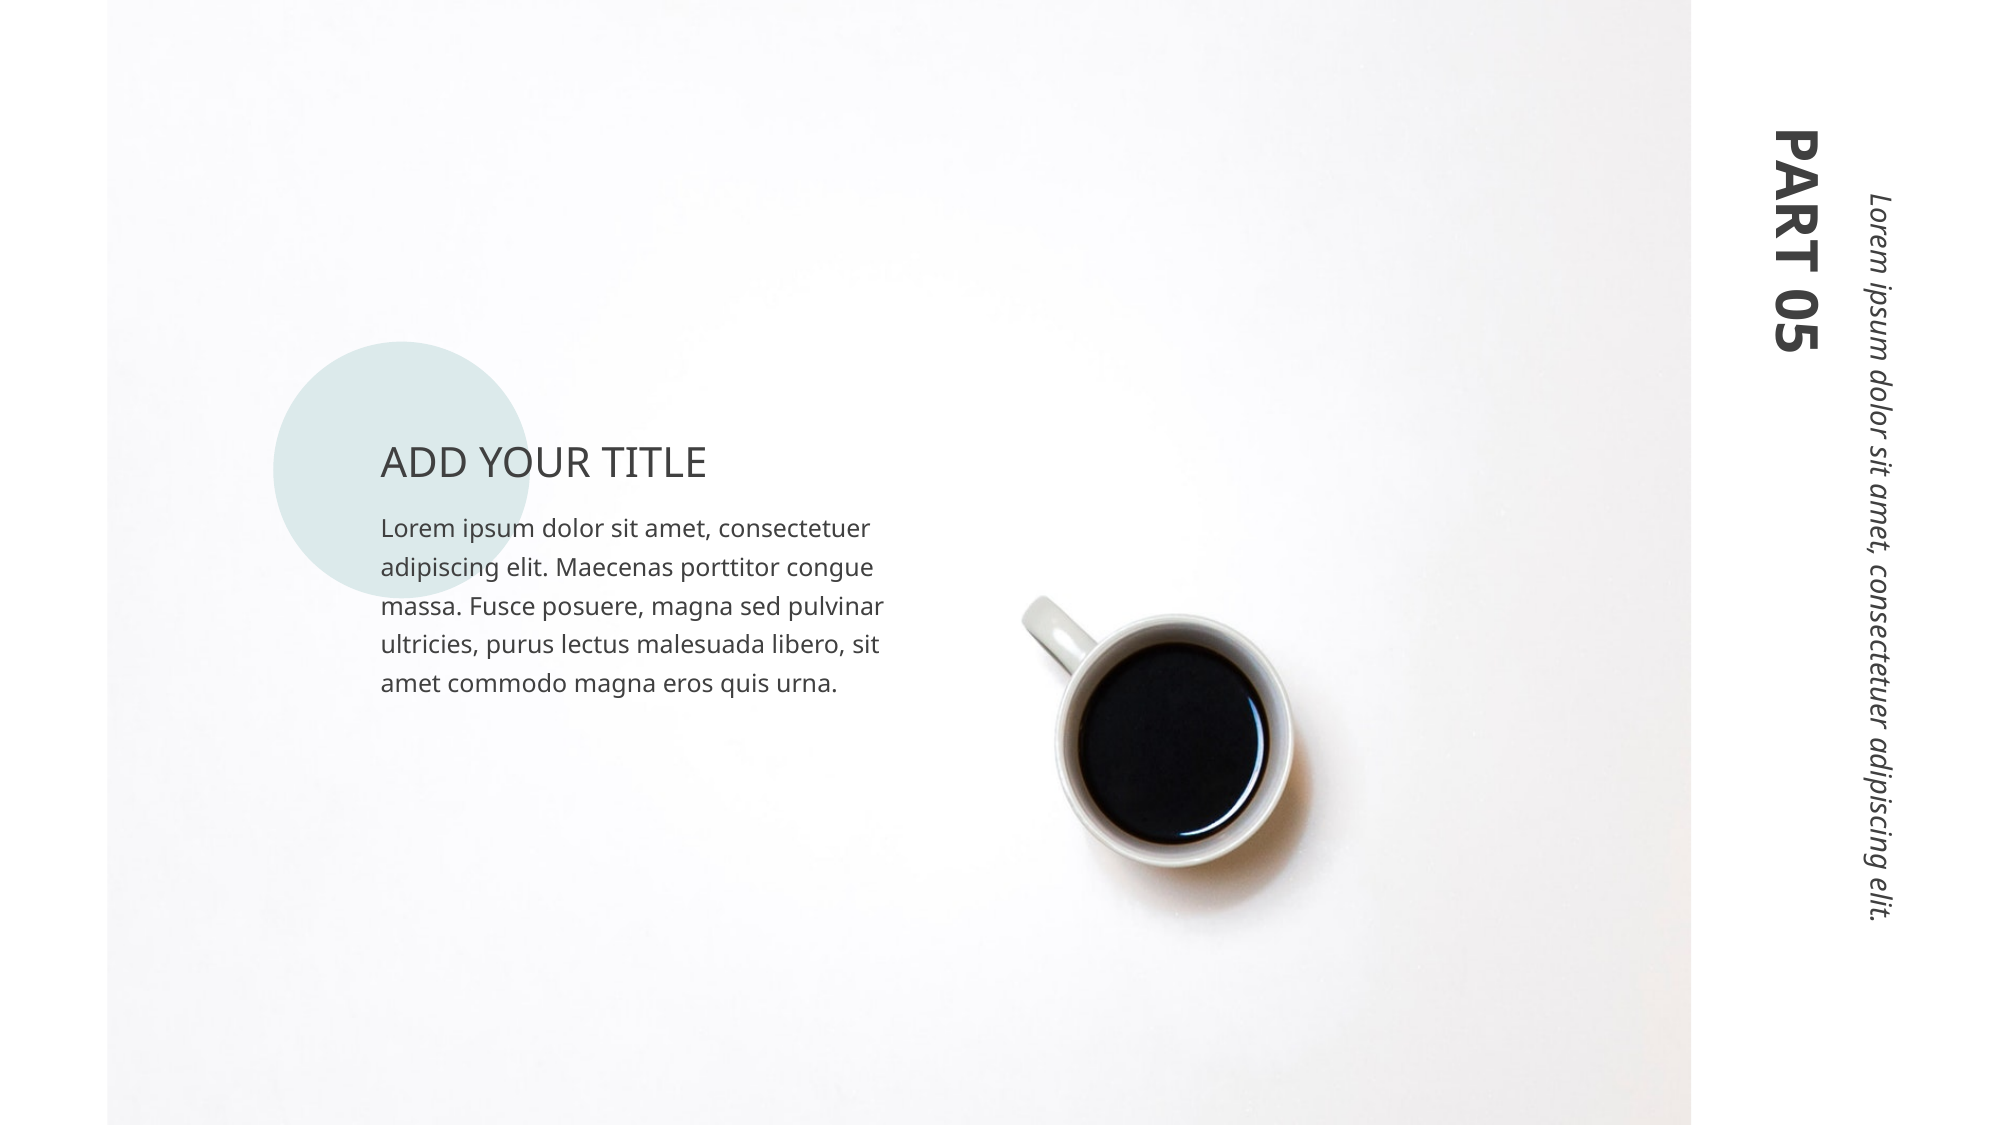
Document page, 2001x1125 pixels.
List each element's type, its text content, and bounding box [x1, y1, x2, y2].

text_box Lorem ipsum dolor sit amet, consectetuer adipiscing elit. [1841, 176, 1915, 949]
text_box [365, 412, 952, 708]
picture [107, 0, 1692, 1125]
text_box PART 05 [1741, 112, 1864, 419]
